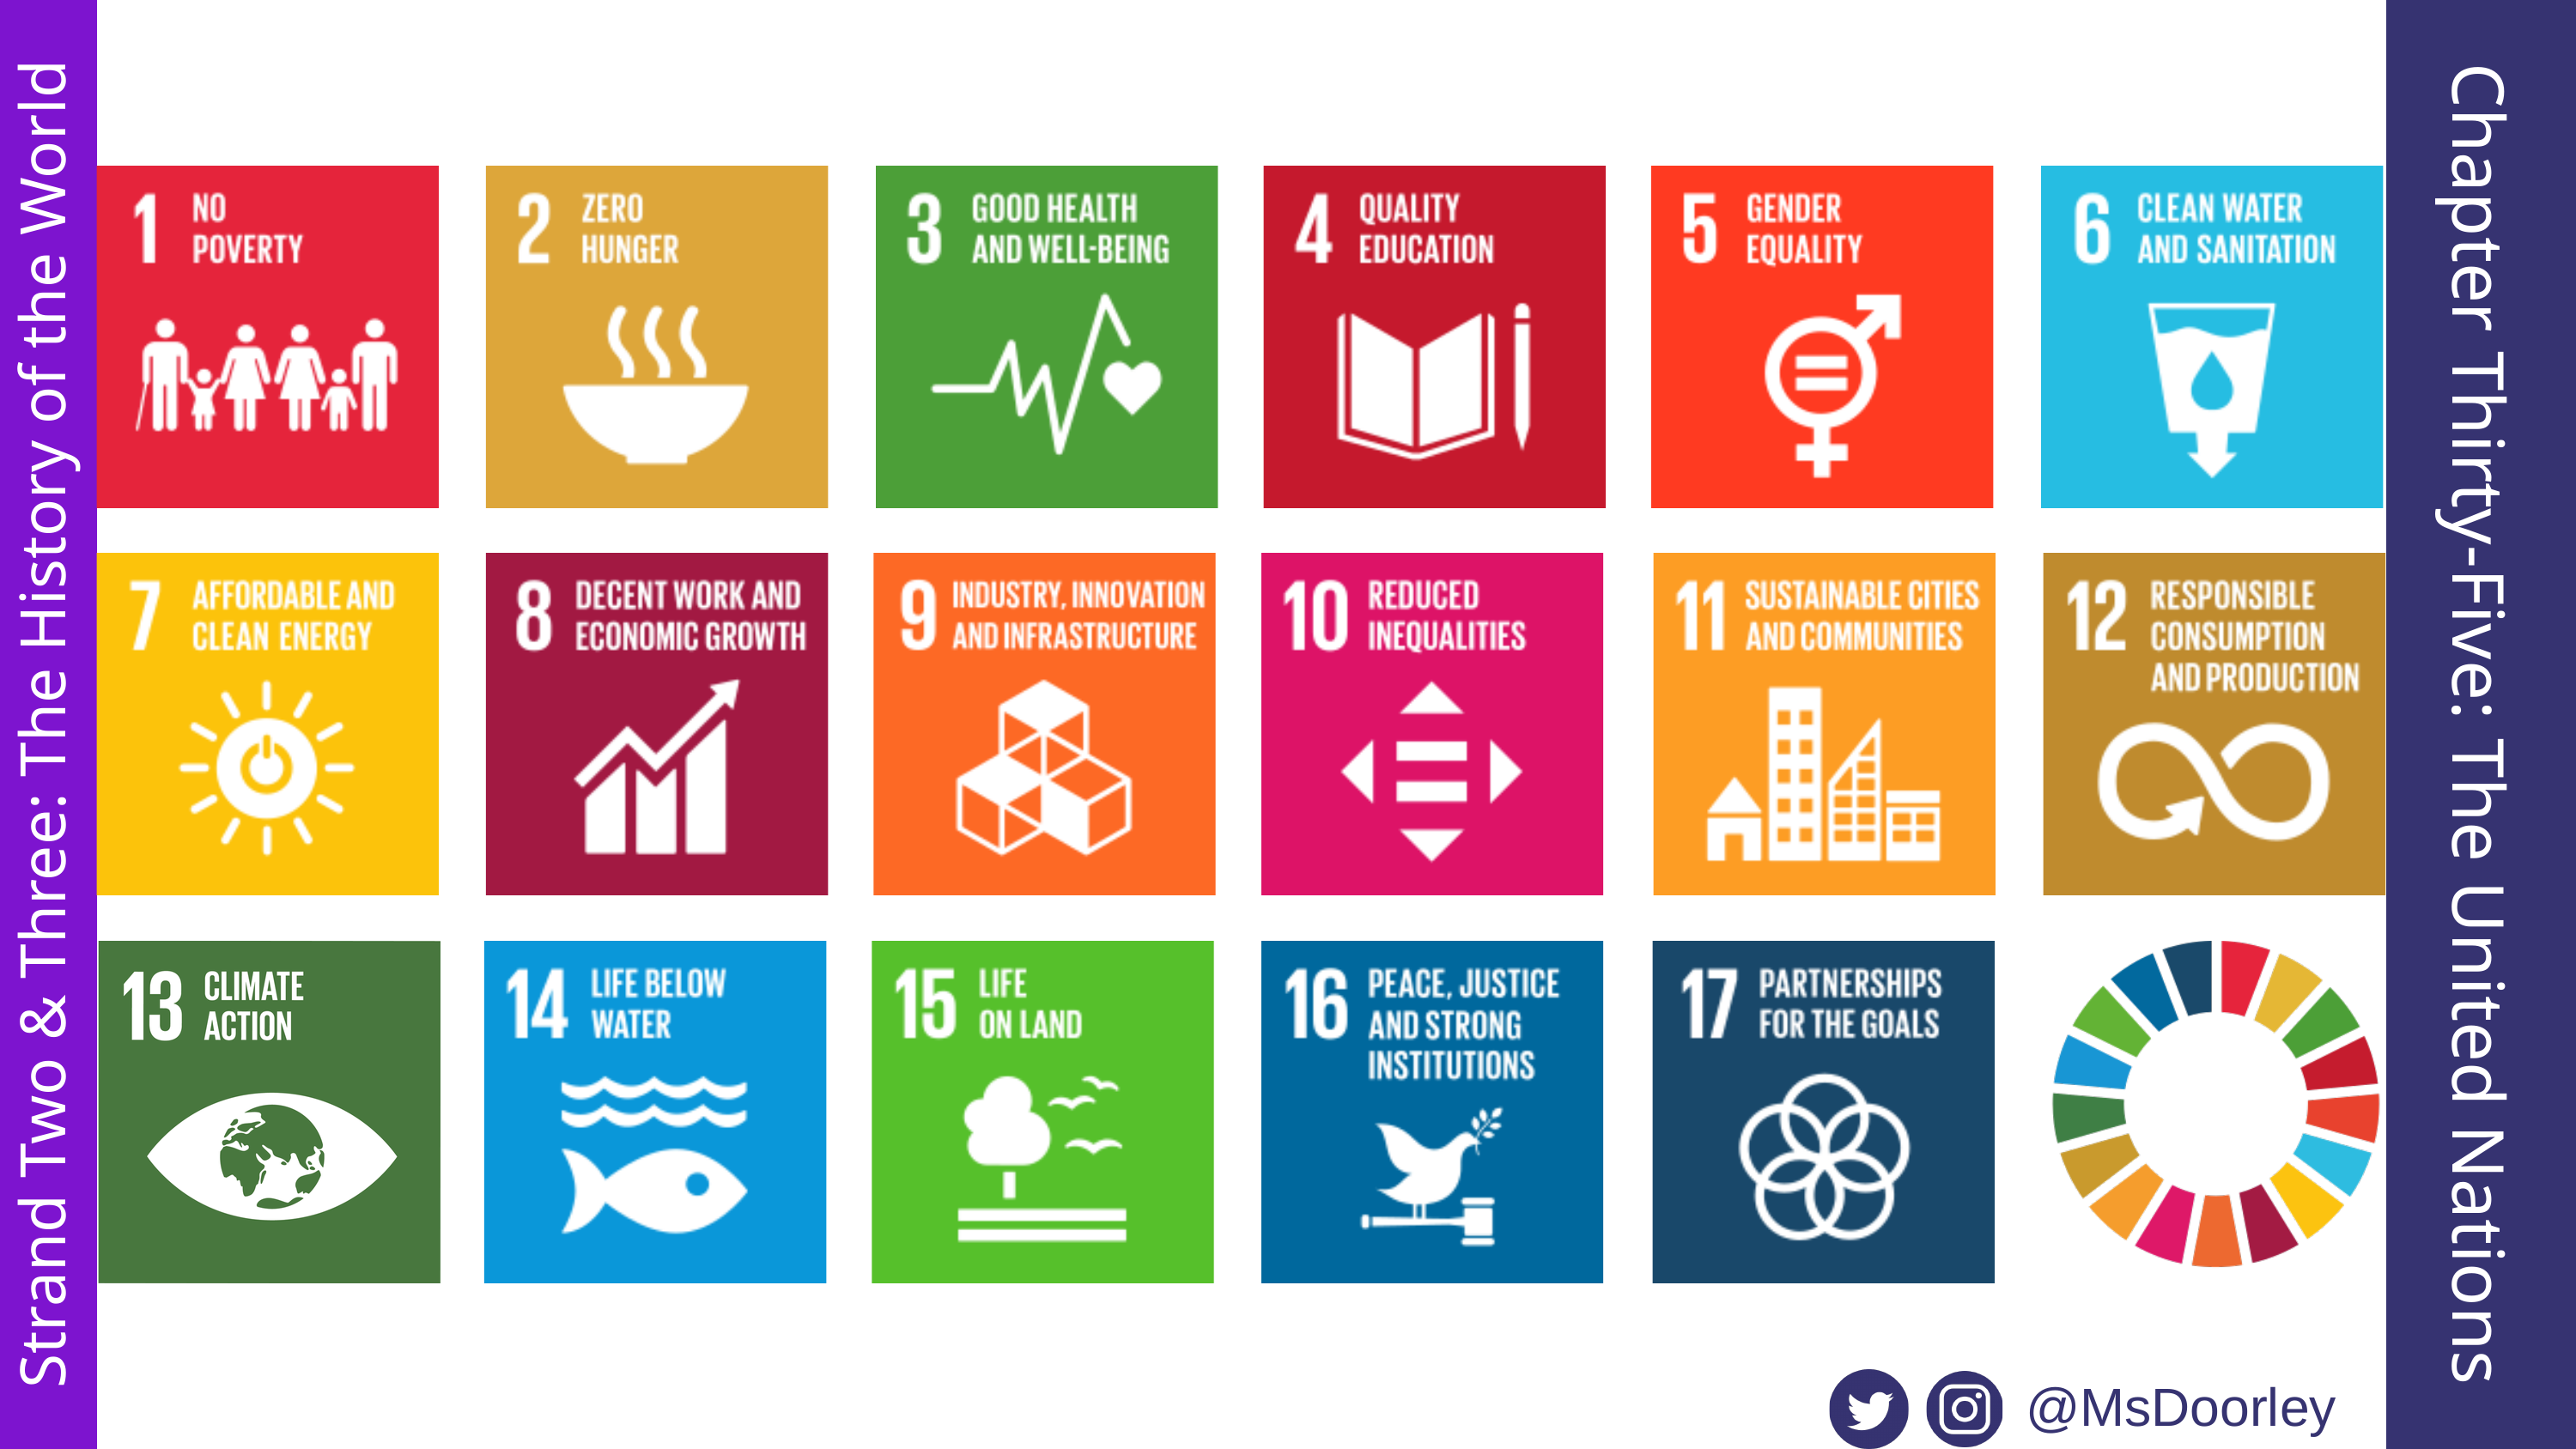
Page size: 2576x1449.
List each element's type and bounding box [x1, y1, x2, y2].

text_box [2385, 0, 2576, 1449]
text_box [0, 0, 97, 1449]
text_box [1829, 1369, 2386, 1449]
text_box [96, 165, 2386, 1283]
